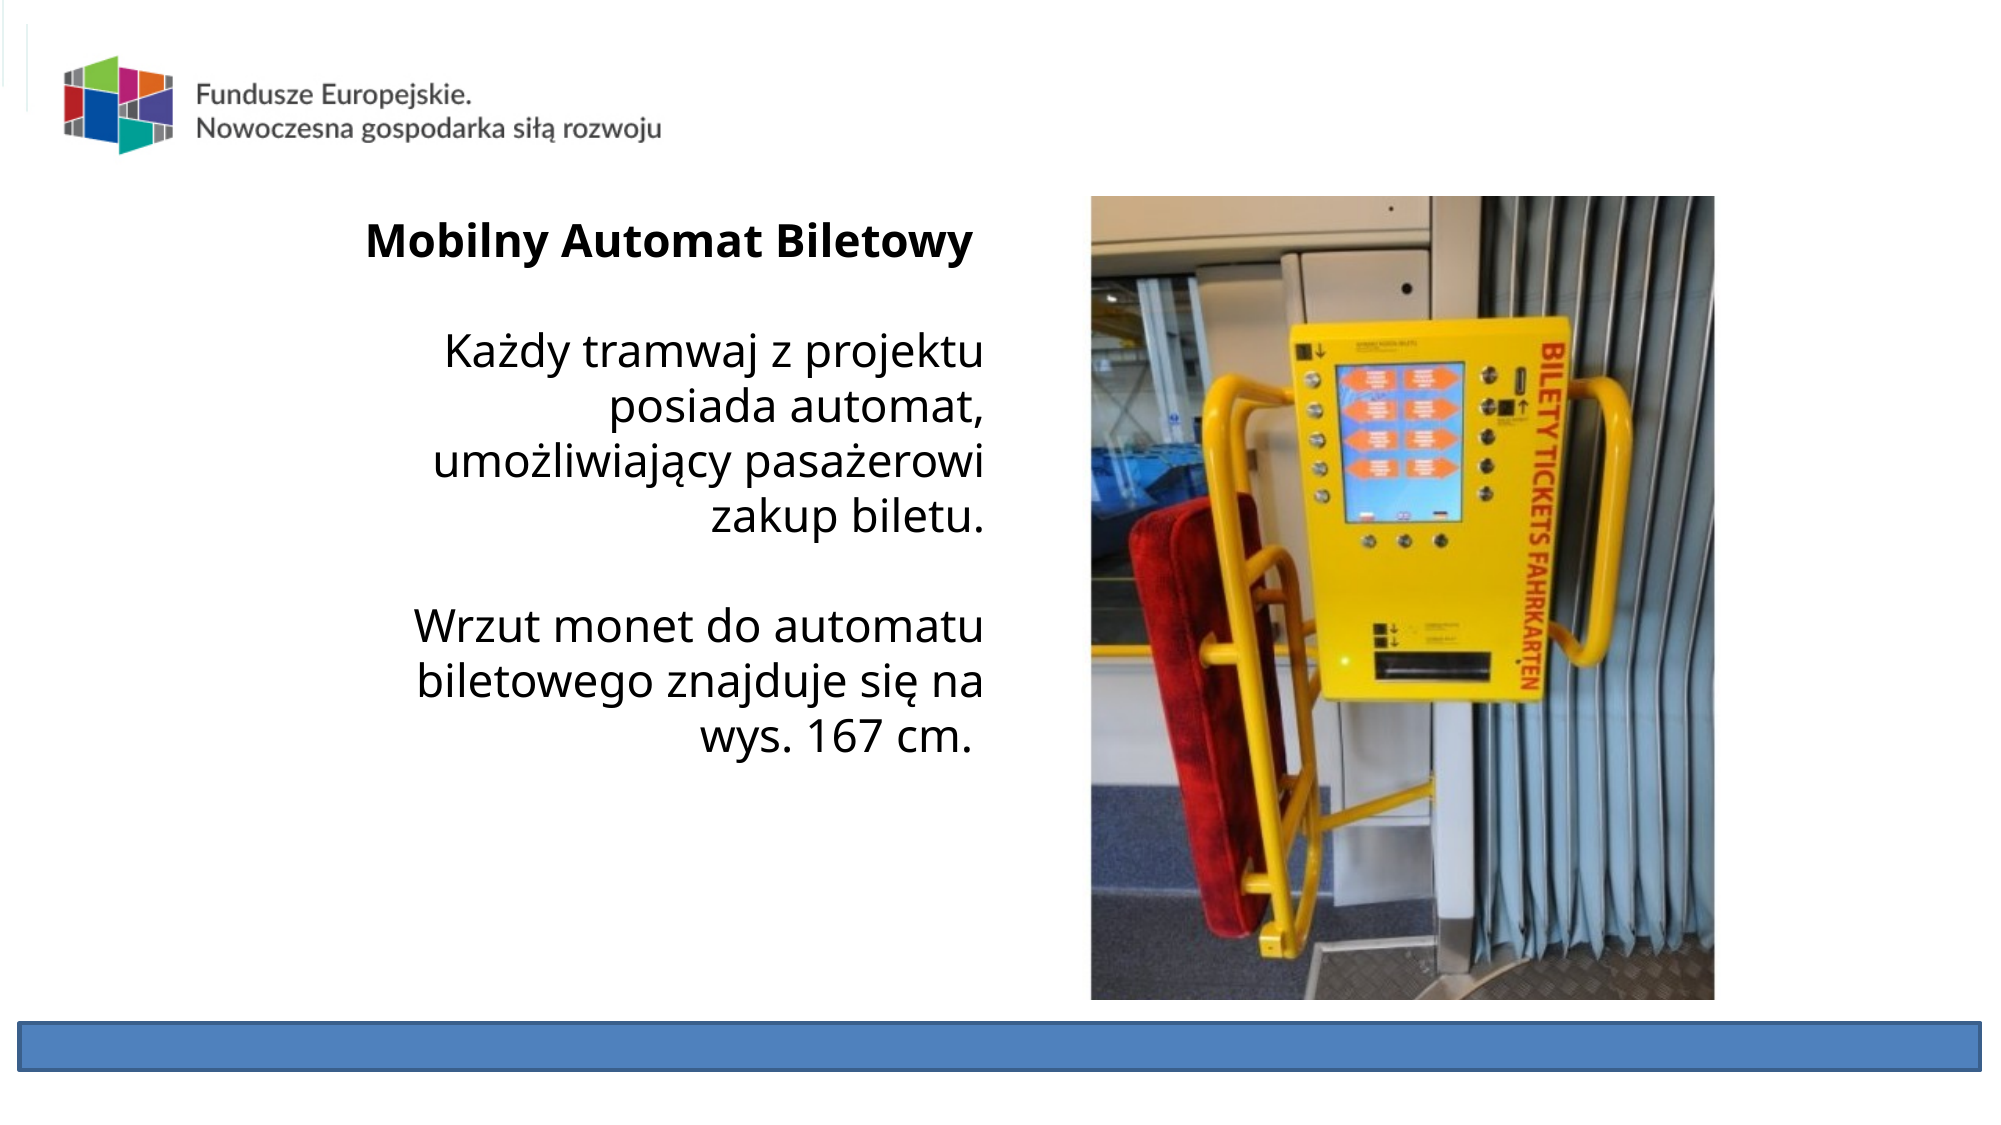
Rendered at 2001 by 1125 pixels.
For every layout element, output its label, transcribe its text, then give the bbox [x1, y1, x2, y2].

text_box [17, 1021, 1982, 1072]
picture [1082, 195, 1721, 1000]
text_box Mobilny Automat Biletowy Każdy tramwaj z projektu posiada automat, umożliwiający pasażerowi zakup biletu. Wrzut monet do automatu biletowego znajduje się na wys. 167 cm. [308, 204, 1000, 770]
picture [0, 0, 678, 196]
